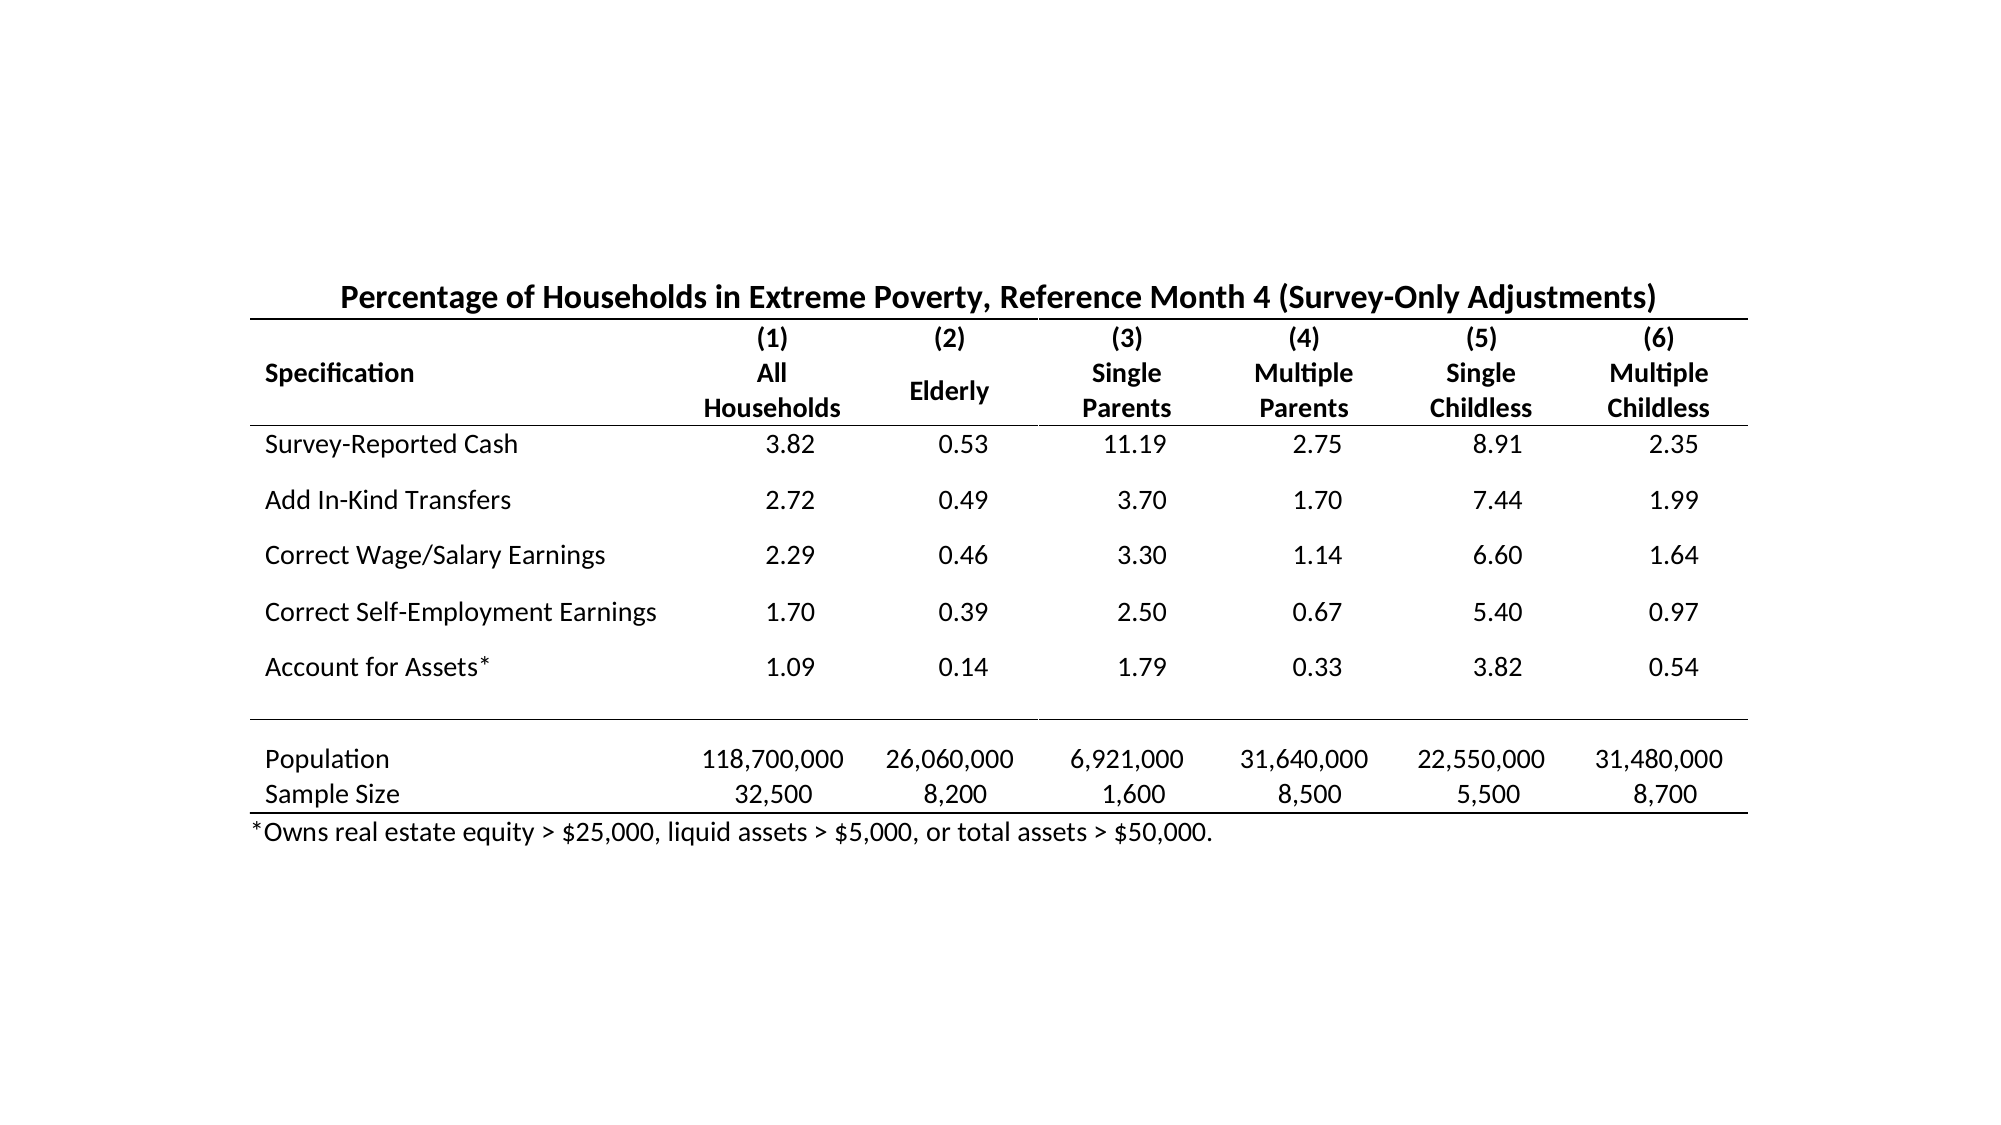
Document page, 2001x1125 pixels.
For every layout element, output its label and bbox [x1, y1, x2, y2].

picture [249, 276, 1750, 849]
